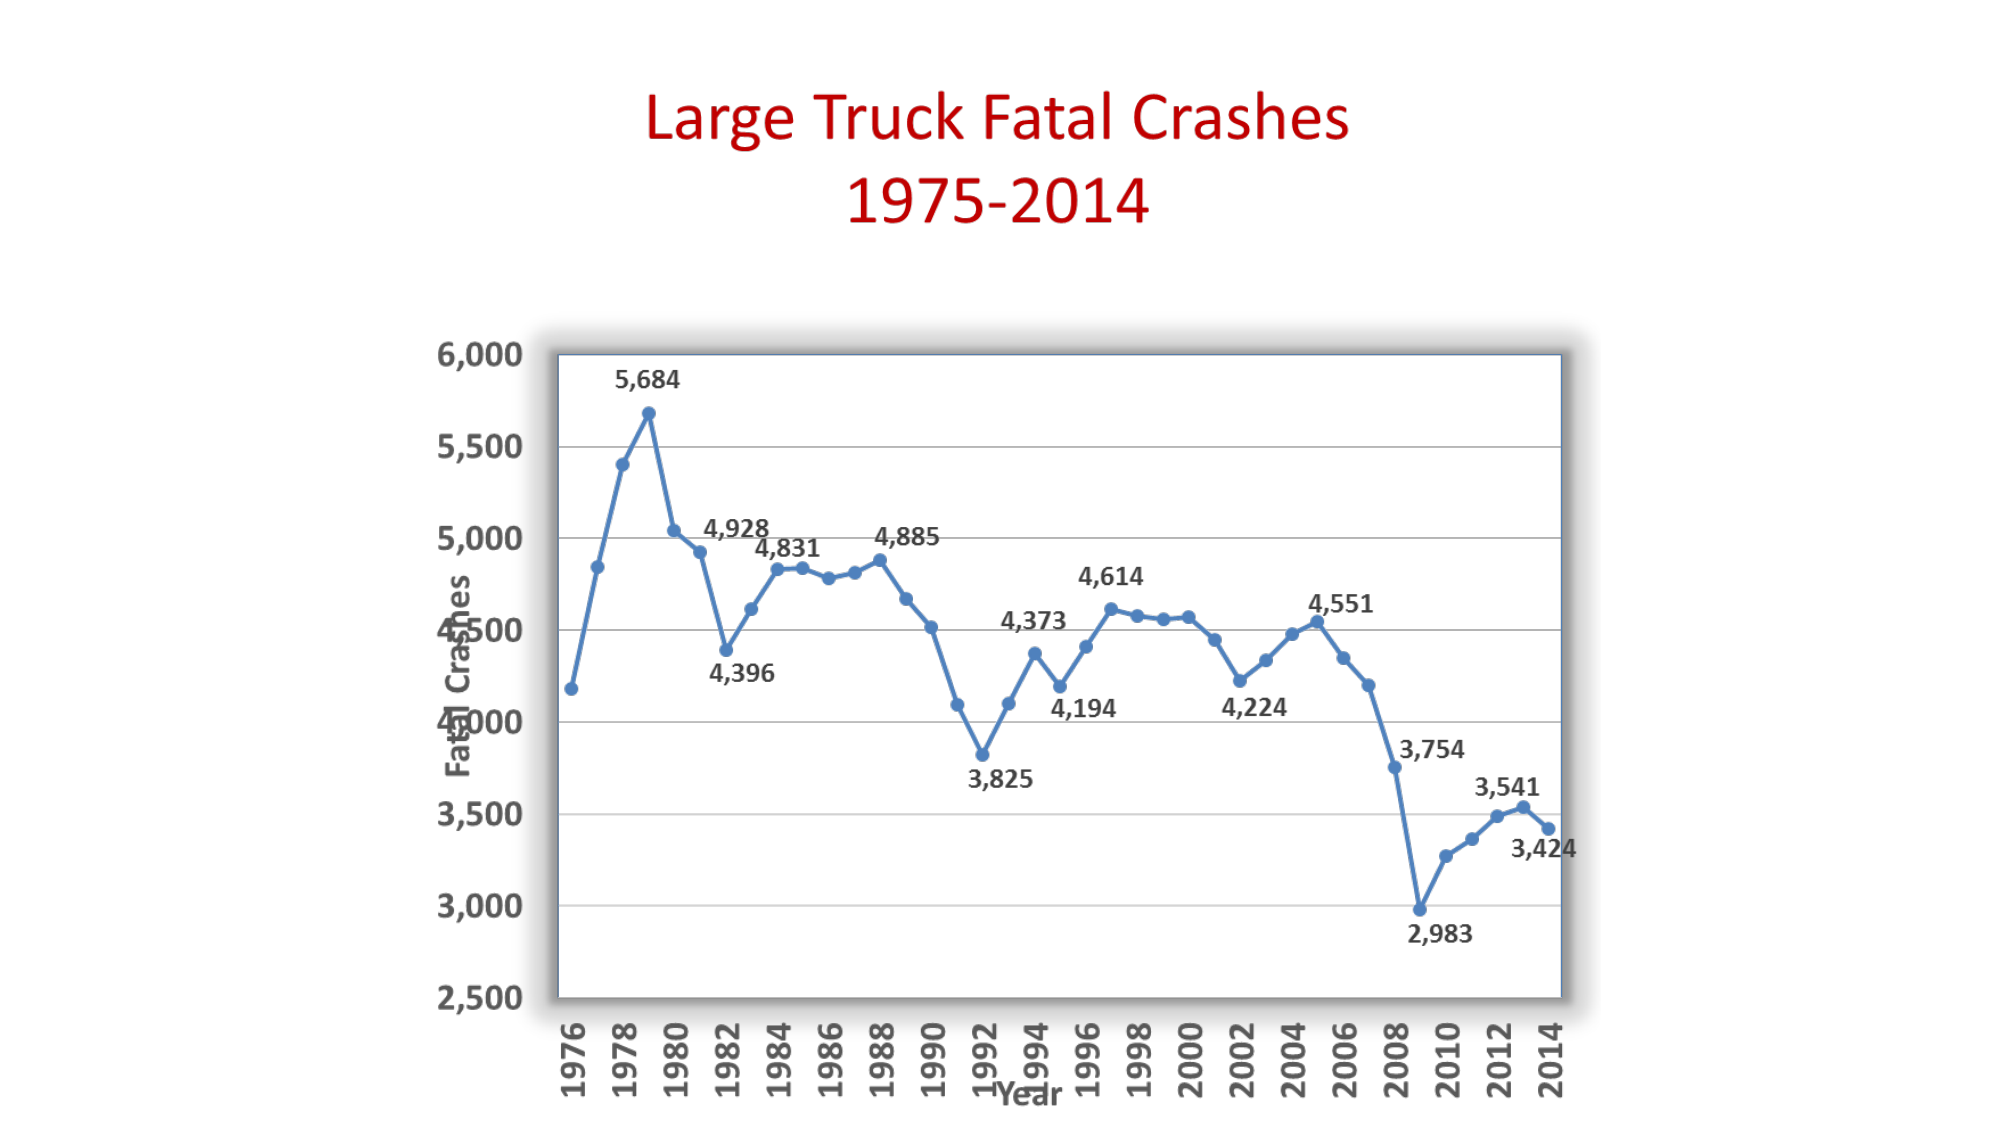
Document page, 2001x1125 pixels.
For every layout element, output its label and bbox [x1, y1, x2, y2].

picture [429, 53, 1602, 1119]
